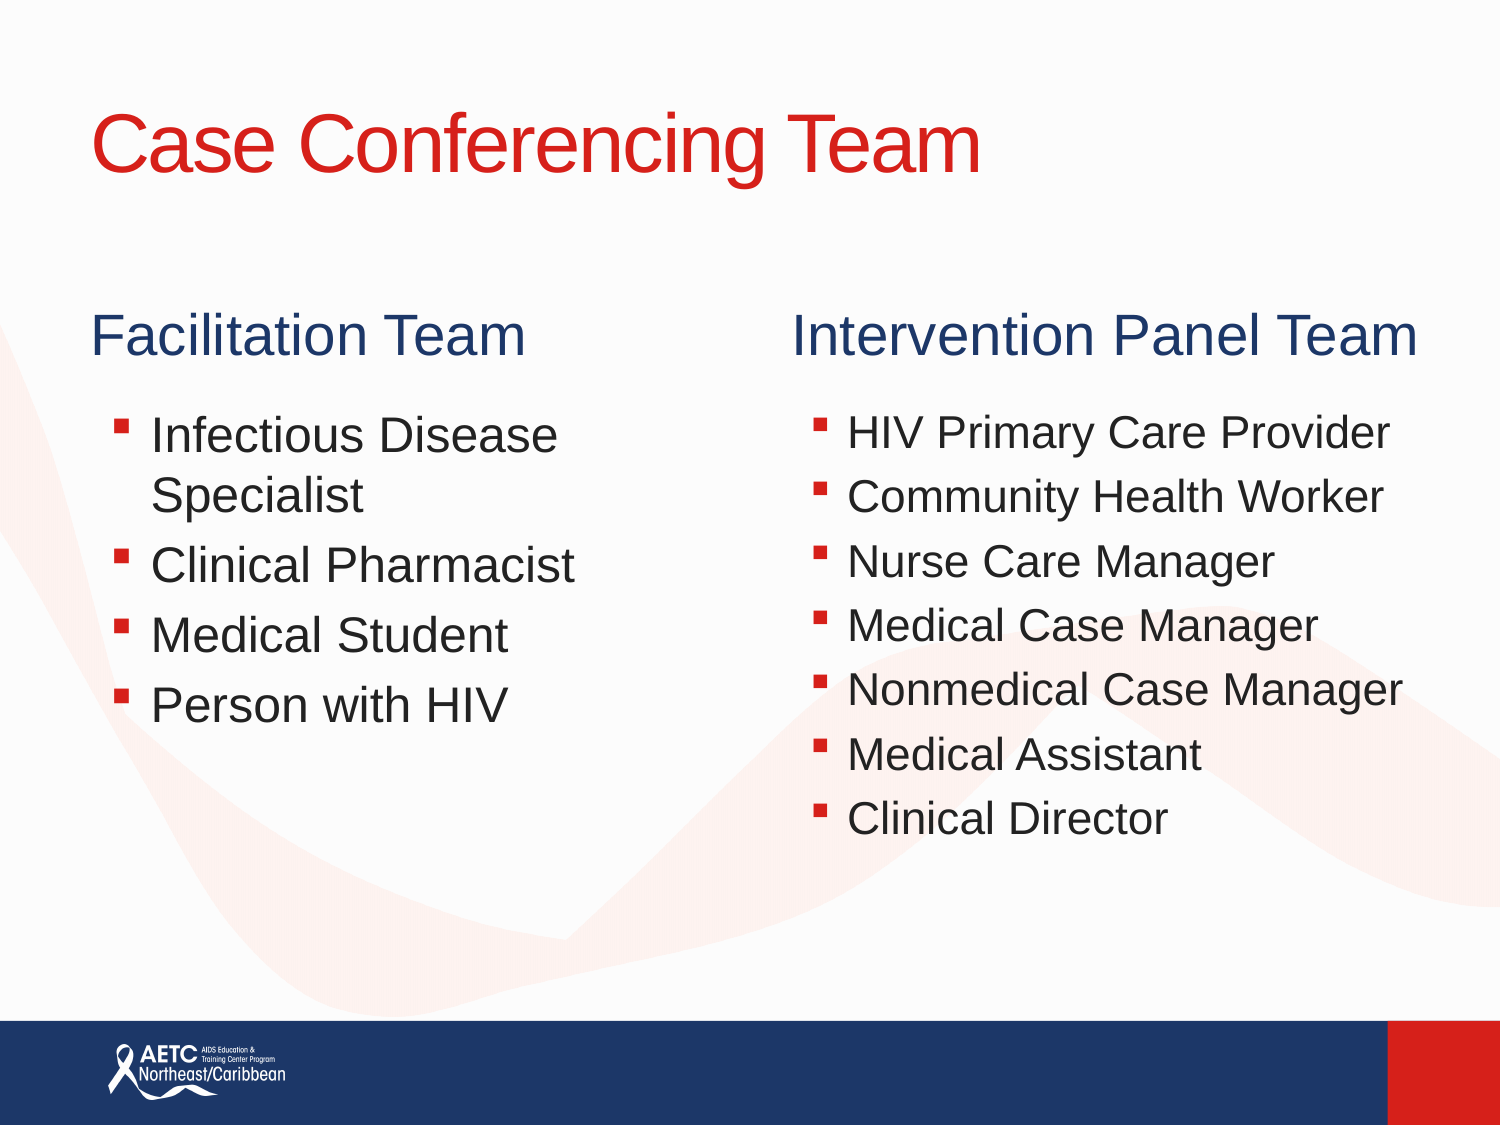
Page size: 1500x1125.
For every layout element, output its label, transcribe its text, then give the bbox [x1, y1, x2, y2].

title Case Conferencing Team [75, 45, 1440, 233]
list Infectious Disease Specialist Clinical Pharmacist Medical Student Person with HIV [75, 395, 714, 979]
list Intervention Panel Team [776, 269, 1439, 375]
picture [108, 1044, 285, 1100]
picture [0, 0, 1500, 1017]
list HIV Primary Care Provider Community Health Worker Nurse Care Manager Medical Case Manager Nonmedical Case Manager Medical Assistant Clinical Director [776, 395, 1439, 979]
list Facilitation Team [75, 269, 714, 375]
